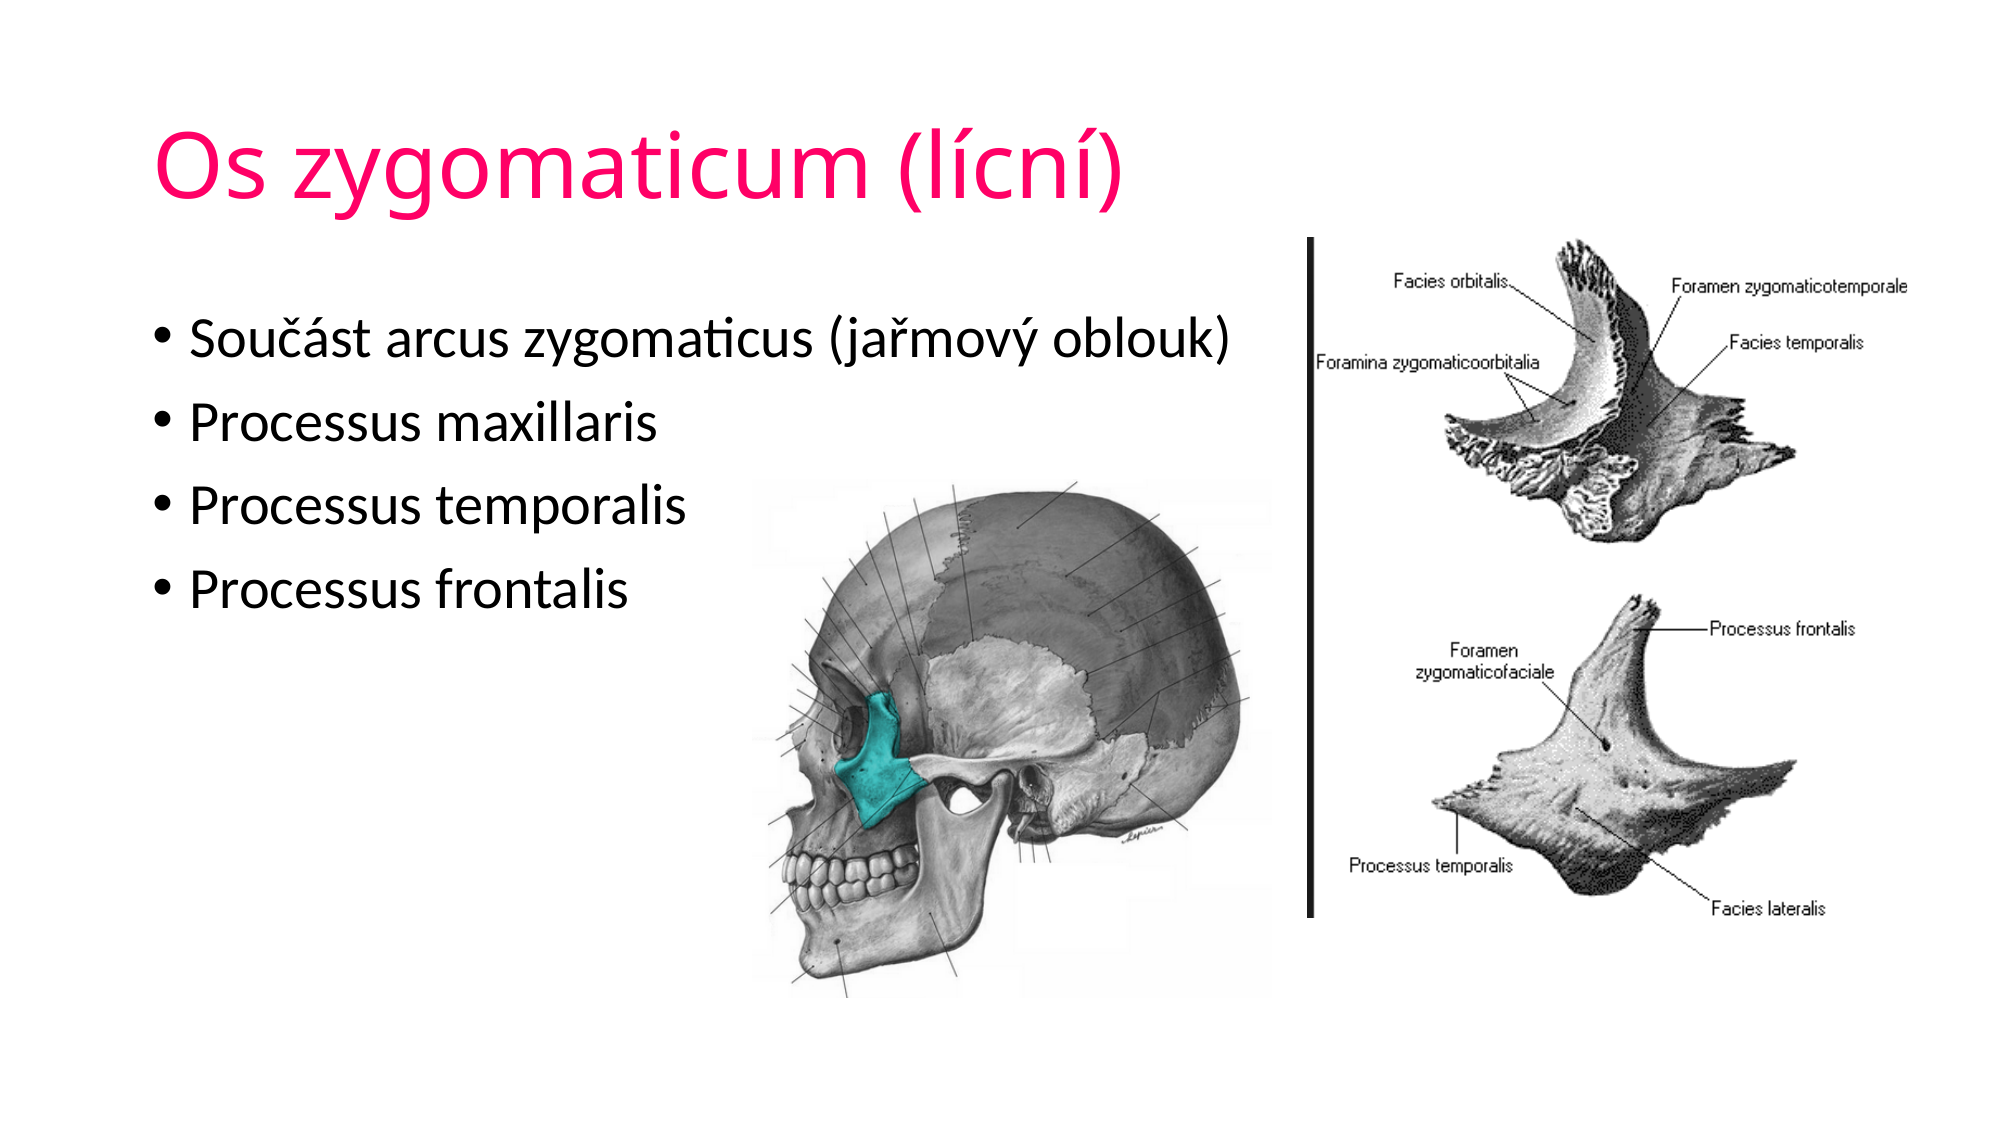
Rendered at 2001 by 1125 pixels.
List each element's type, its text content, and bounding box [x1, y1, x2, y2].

picture [1307, 237, 1908, 918]
list Součást arcus zygomaticus (jařmový oblouk) Processus maxillaris Processus temporalis Processus frontalis [137, 299, 1863, 1014]
title Os zygomaticum (lícní) [137, 59, 1863, 278]
picture [752, 479, 1272, 998]
